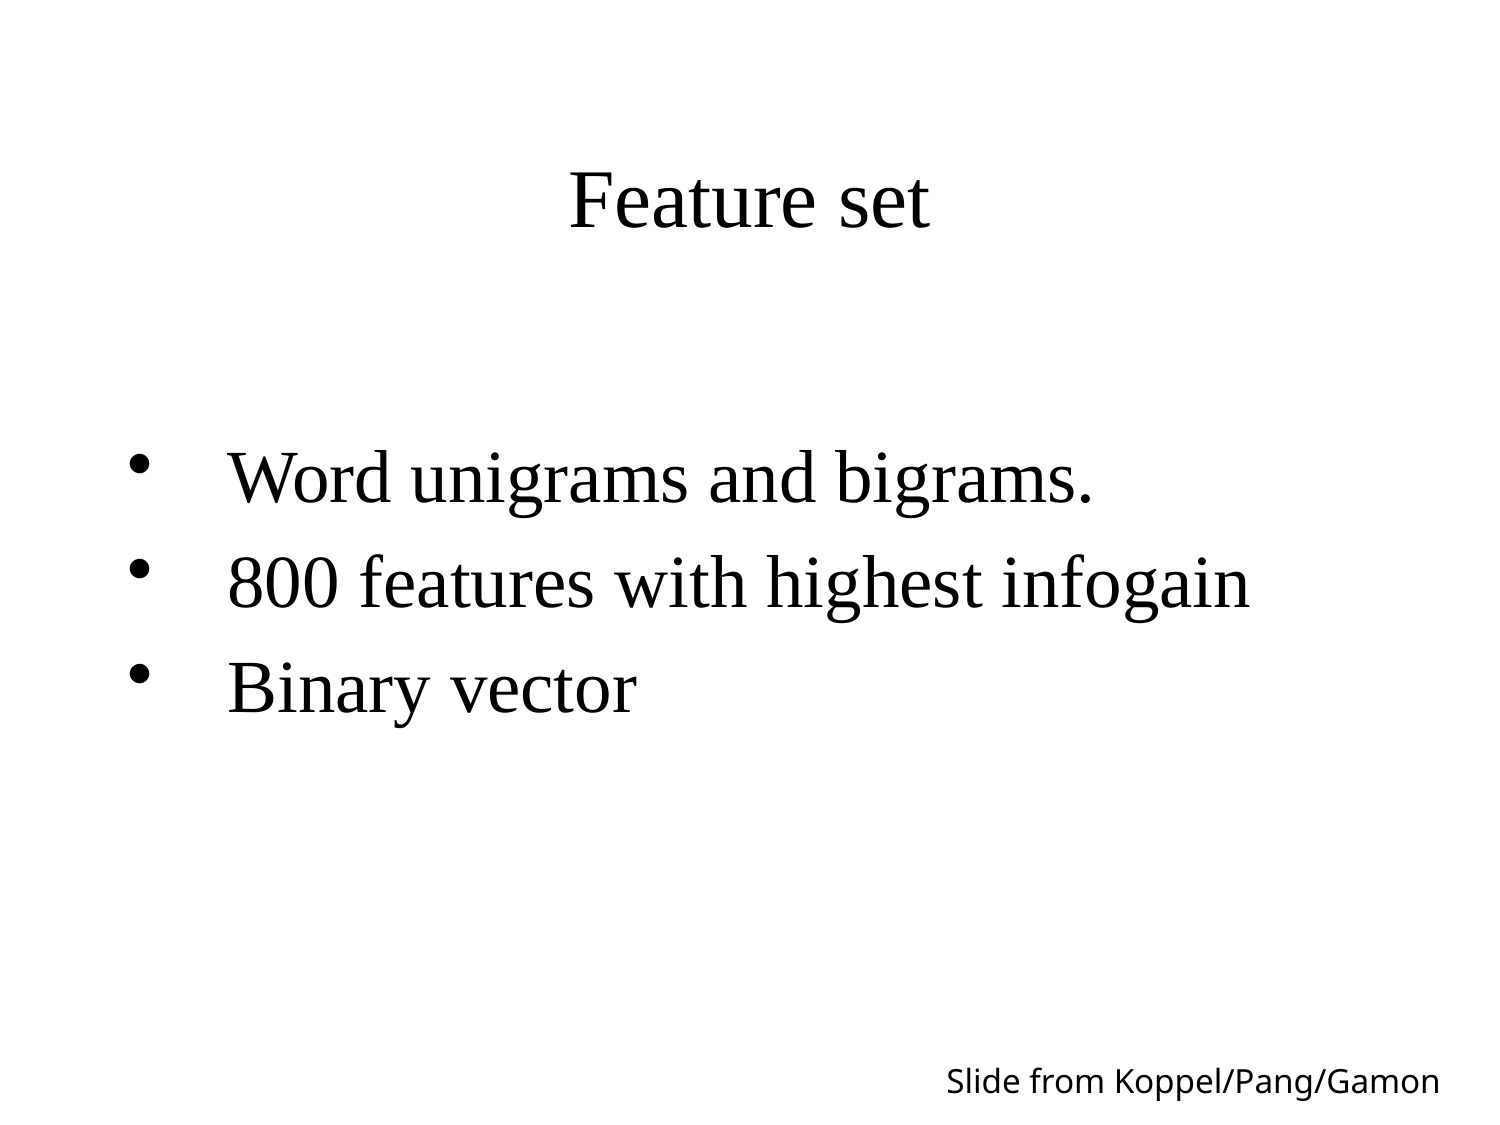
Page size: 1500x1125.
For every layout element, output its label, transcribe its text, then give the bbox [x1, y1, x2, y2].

text_box Slide from Koppel/Pang/Gamon [931, 1052, 1500, 1108]
list Word unigrams and bigrams. 800 features with highest infogain Binary vector [112, 324, 1388, 1000]
title Feature set [112, 99, 1388, 288]
